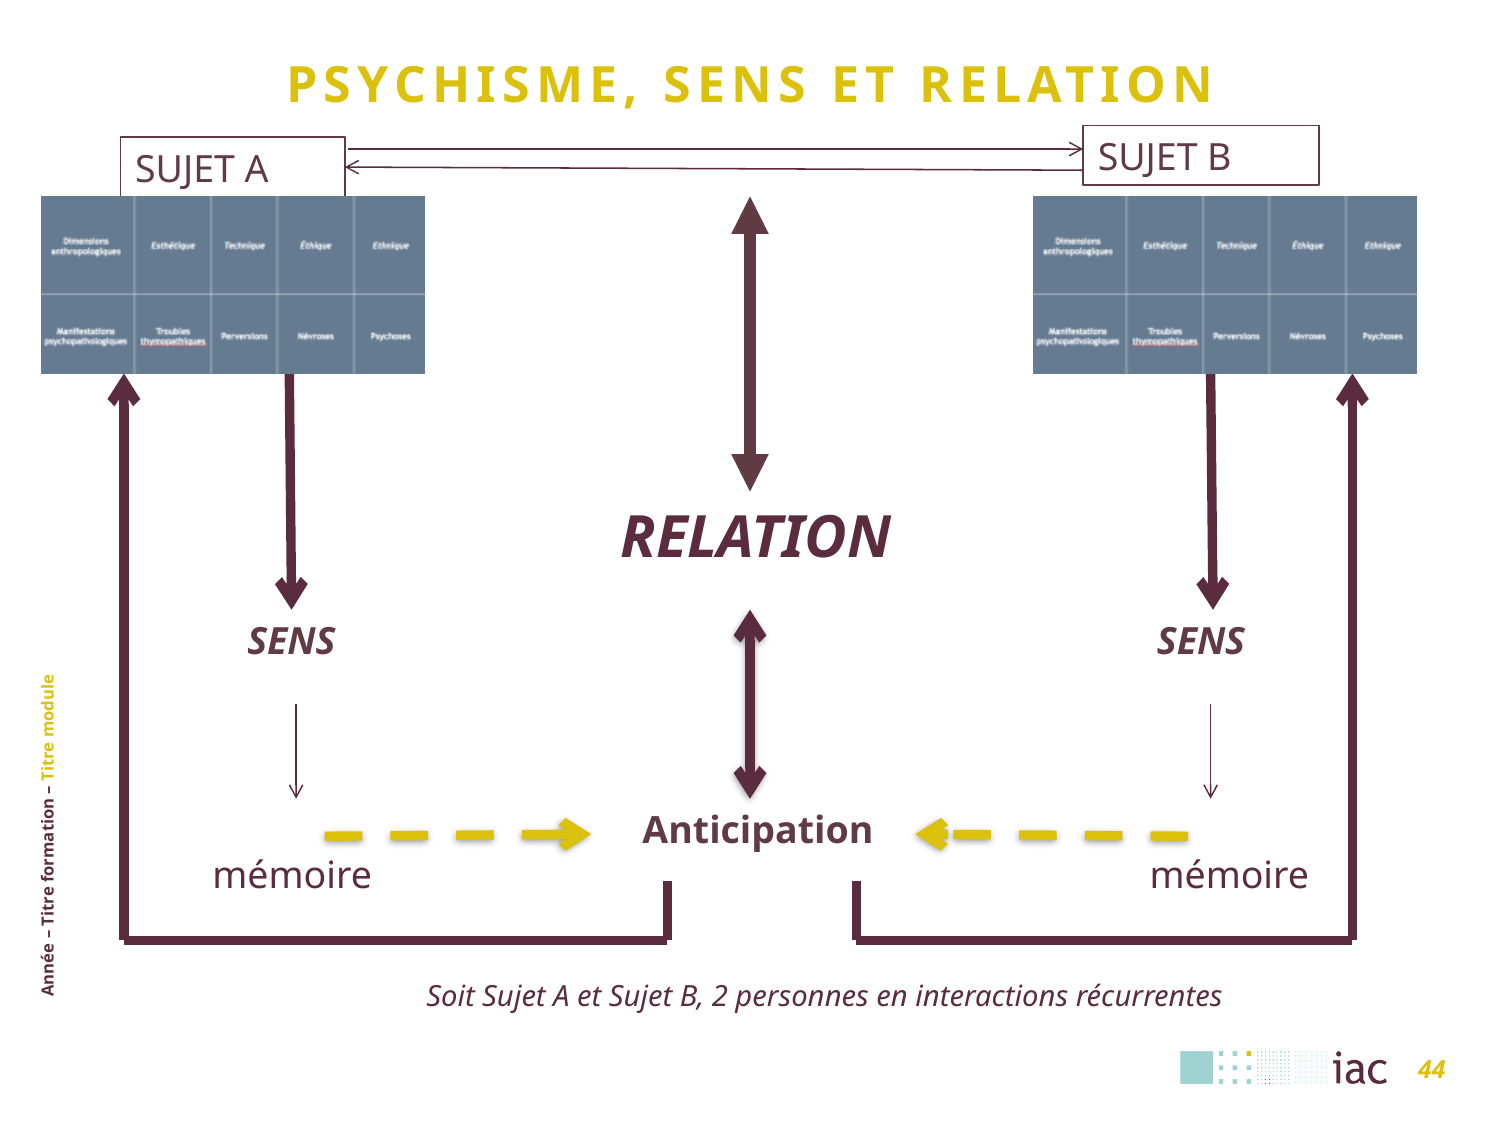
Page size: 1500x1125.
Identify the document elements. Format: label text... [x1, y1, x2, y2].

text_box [1210, 382, 1214, 610]
title Psychisme, sens et relation [75, 45, 1425, 248]
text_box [344, 169, 1084, 176]
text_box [288, 382, 292, 610]
text_box RELATION [605, 491, 907, 577]
text_box Anticipation [627, 798, 889, 859]
picture [1180, 1051, 1387, 1084]
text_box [324, 833, 592, 837]
text_box SUJET B [1083, 125, 1320, 186]
text_box SUJET A [120, 137, 345, 194]
text_box SENS [232, 609, 351, 670]
text_box SENS [1142, 609, 1261, 670]
text_box Soit Sujet A et Sujet B, 2 personnes en interactions récurrentes [135, 969, 1365, 1020]
picture [1033, 195, 1417, 374]
picture [41, 195, 425, 374]
text_box mémoire [1134, 798, 1330, 904]
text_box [915, 833, 1189, 837]
text_box mémoire [197, 798, 396, 904]
